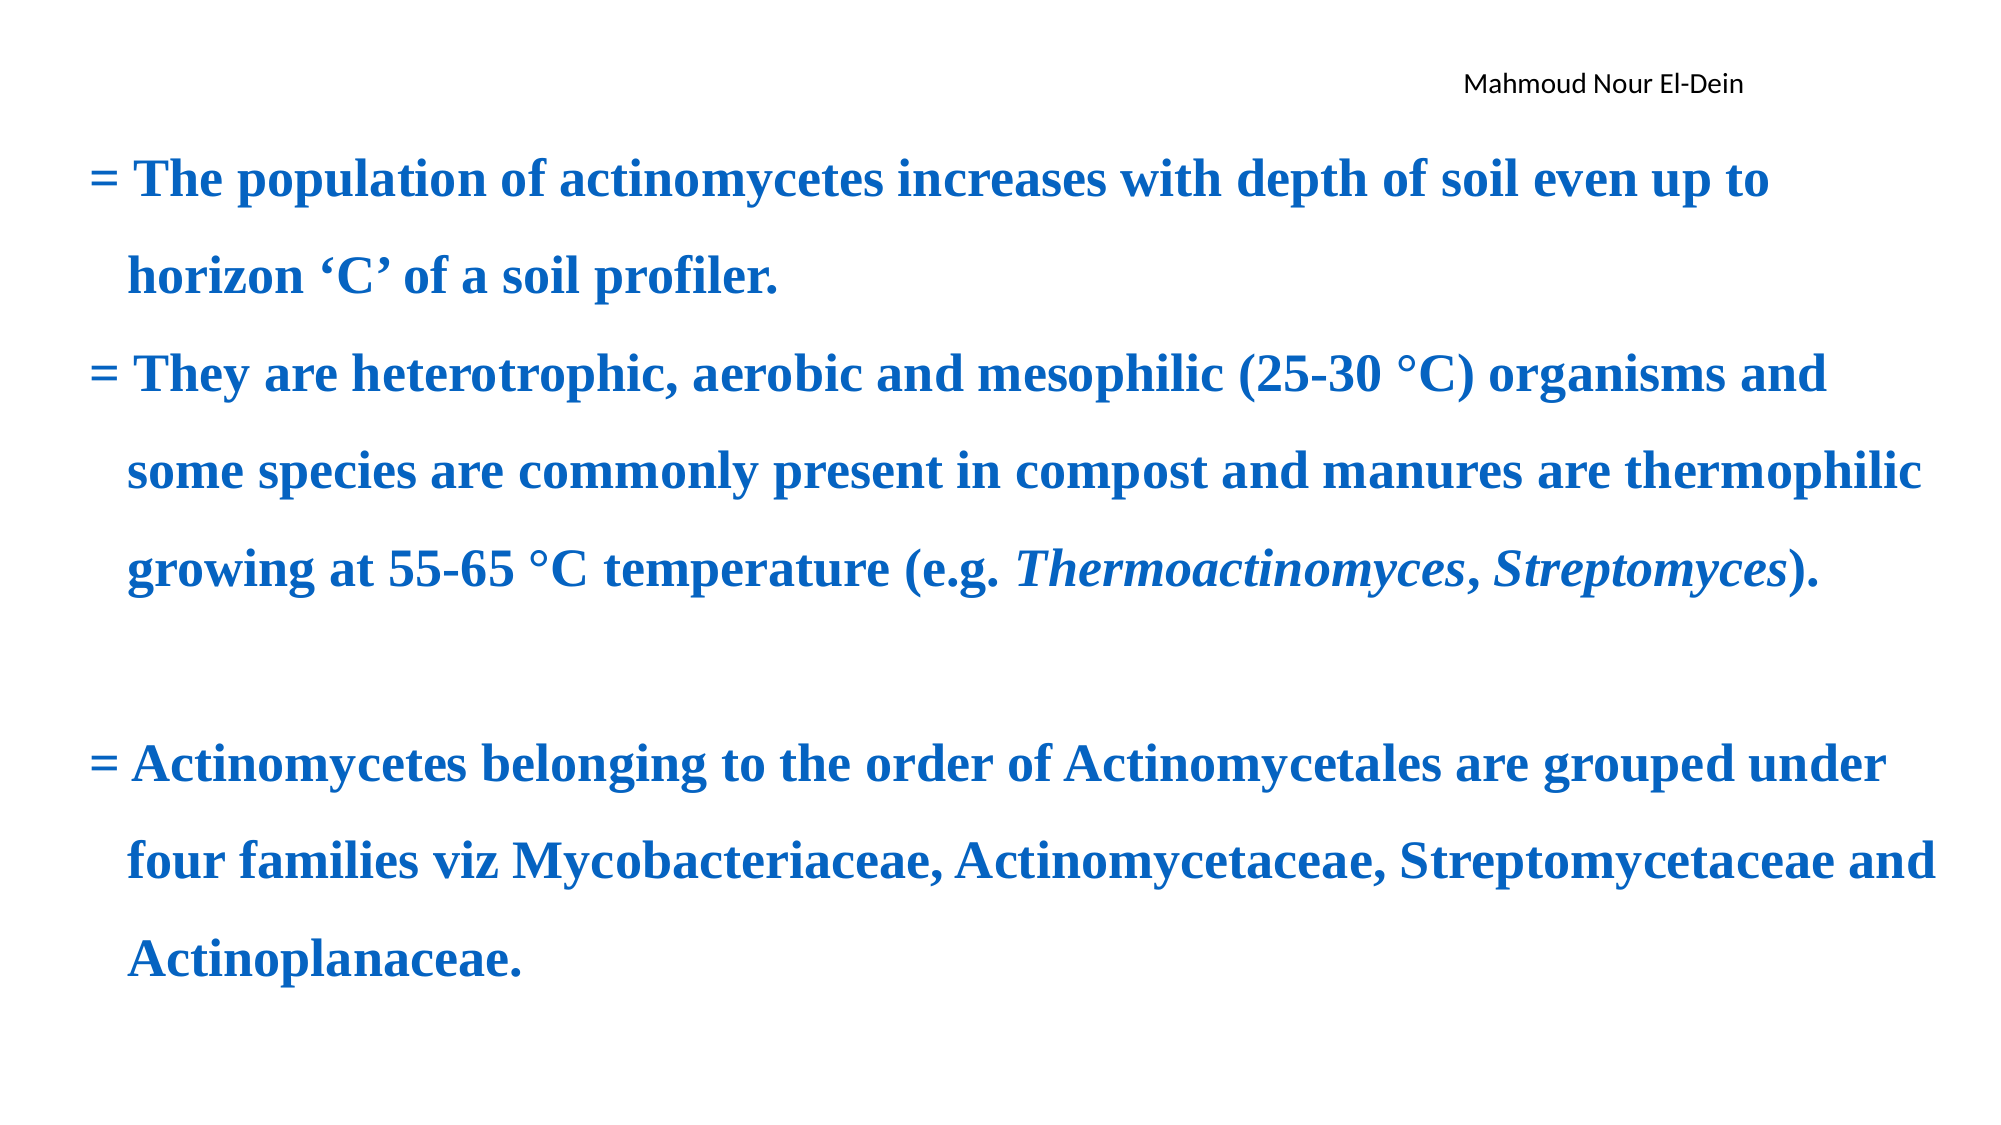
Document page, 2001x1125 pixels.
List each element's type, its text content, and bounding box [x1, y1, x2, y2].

text_box = The population of actinomycetes increases with depth of soil even up to horizon ‘C’ of a soil profiler. = They are heterotrophic, aerobic and mesophilic (25-30 °C) organisms and some species are commonly present in compost and manures are thermophilic growing at 55-65 °C temperature (e.g. Thermoactinomyces, Streptomyces). = Actinomycetes belonging to the order of Actinomycetales are grouped under four families viz Mycobacteriaceae, Actinomycetaceae, Streptomycetaceae and Actinoplanaceae. [74, 37, 1960, 1100]
